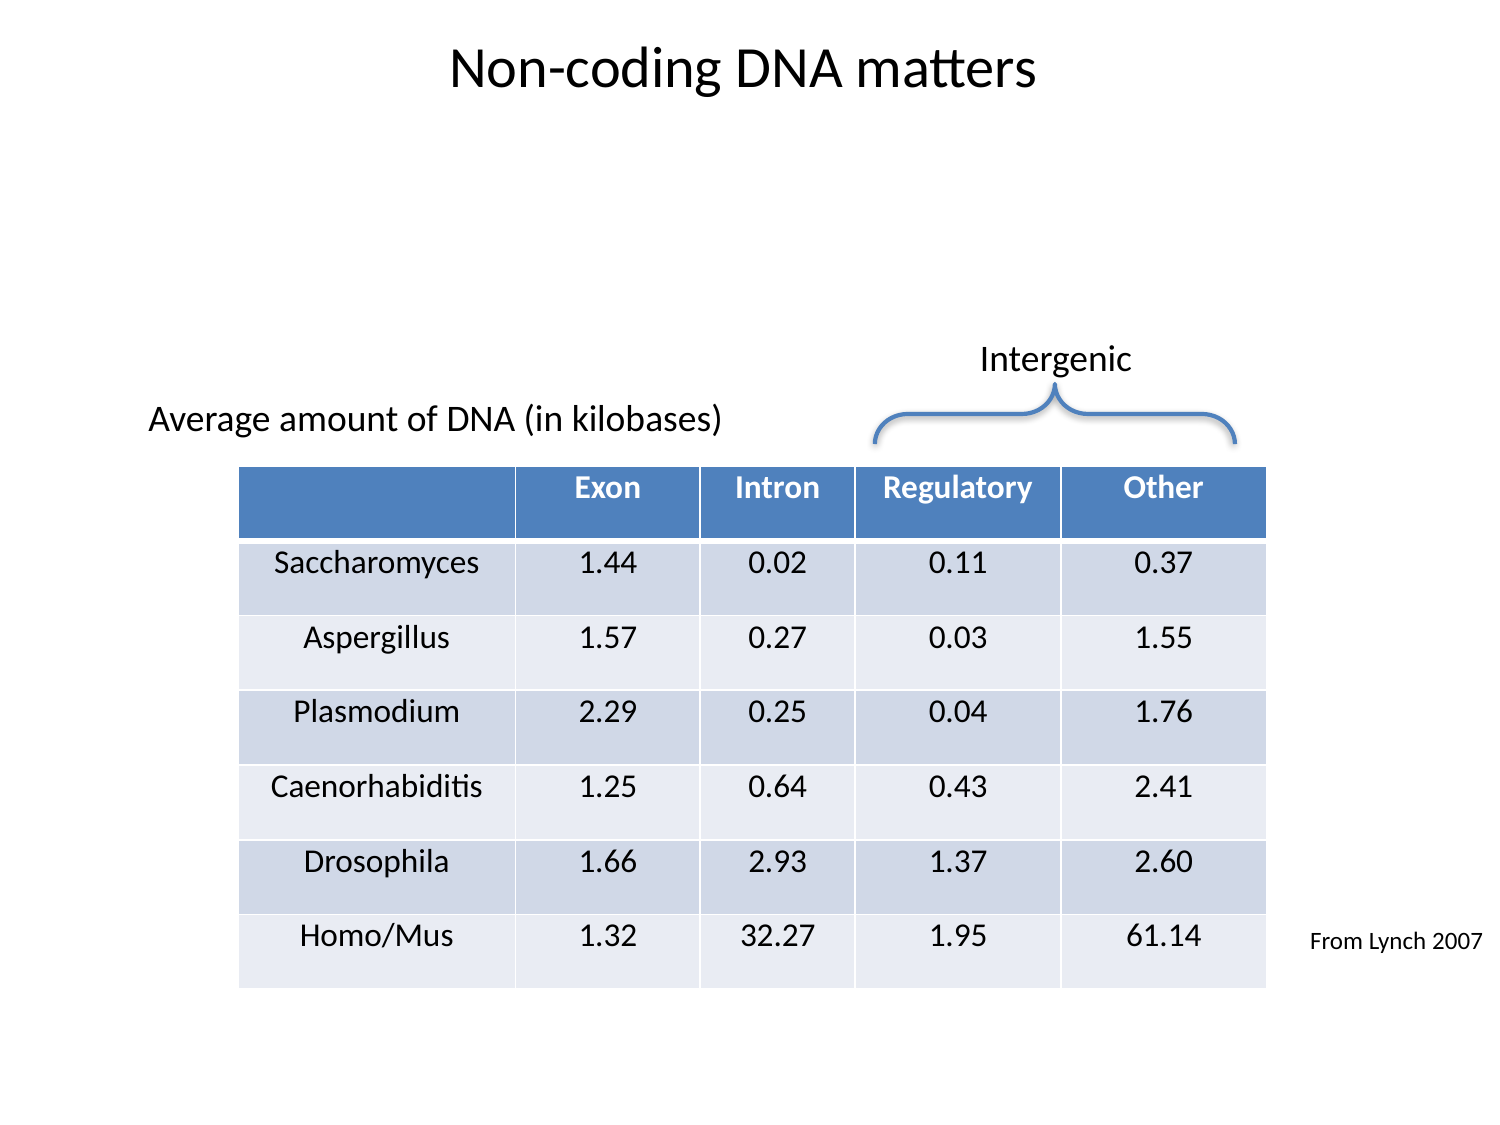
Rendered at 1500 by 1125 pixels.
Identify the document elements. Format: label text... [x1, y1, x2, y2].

table_cell 1.25 [516, 766, 699, 839]
table_cell 0.25 [701, 691, 854, 764]
table_cell 0.43 [856, 766, 1060, 839]
table_header Intron [701, 467, 854, 538]
table_cell 1.44 [516, 544, 699, 615]
text_box From Lynch 2007 [1295, 917, 1499, 963]
table_cell 1.55 [1062, 616, 1266, 689]
table_cell 2.60 [1062, 841, 1266, 914]
table_cell 0.03 [856, 616, 1060, 689]
table_cell Aspergillus [239, 616, 515, 689]
table_cell 0.02 [701, 544, 854, 615]
table_cell 1.32 [516, 915, 699, 988]
table_cell 1.76 [1062, 691, 1266, 764]
table_cell Plasmodium [239, 691, 515, 764]
table_cell 0.11 [856, 544, 1060, 615]
table_cell 2.29 [516, 691, 699, 764]
table_cell 61.14 [1062, 915, 1266, 988]
text_box Average amount of DNA (in kilobases) [133, 386, 739, 447]
table_header Exon [516, 467, 699, 538]
table_cell 32.27 [701, 915, 854, 988]
table_cell Saccharomyces [239, 544, 515, 615]
table_header Regulatory [856, 467, 1060, 538]
table_cell Drosophila [239, 841, 515, 914]
table_cell 0.64 [701, 766, 854, 839]
table_cell 2.93 [701, 841, 854, 914]
table_cell 1.57 [516, 616, 699, 689]
table_cell Caenorhabiditis [239, 766, 515, 839]
text_box Intergenic [965, 326, 1148, 386]
table_cell 0.04 [856, 691, 1060, 764]
table_cell 2.41 [1062, 766, 1266, 839]
table_header Other [1062, 467, 1266, 538]
table_cell 1.95 [856, 915, 1060, 988]
table_header [239, 467, 515, 538]
text_box [872, 381, 1238, 445]
table_cell 1.37 [856, 841, 1060, 914]
table_cell 0.27 [701, 616, 854, 689]
table_cell Homo/Mus [239, 915, 515, 988]
table_cell 1.66 [516, 841, 699, 914]
table_cell 0.37 [1062, 544, 1266, 615]
text_box Non-coding DNA matters [434, 21, 1066, 107]
